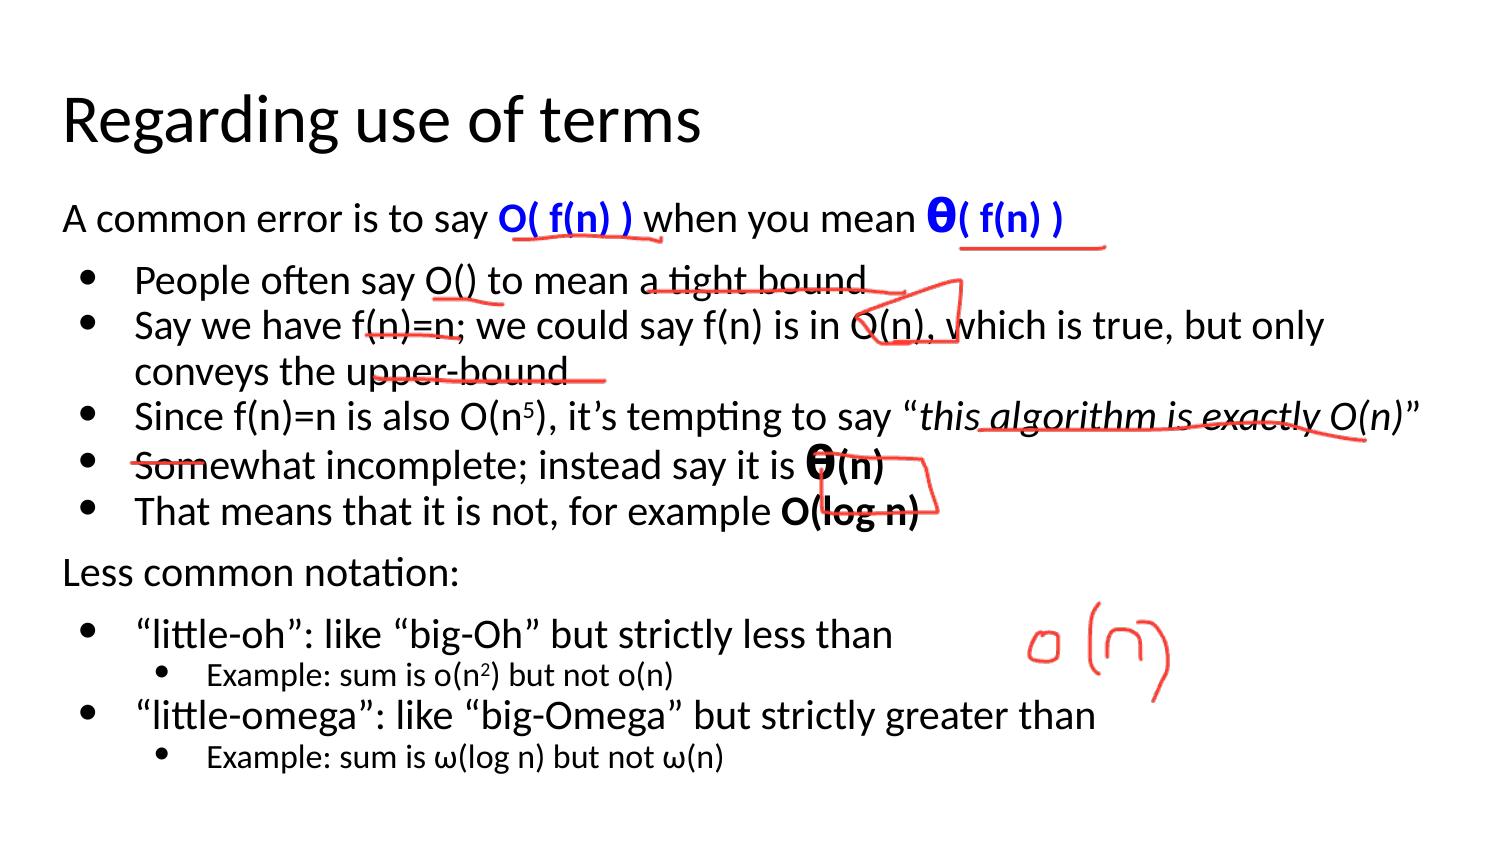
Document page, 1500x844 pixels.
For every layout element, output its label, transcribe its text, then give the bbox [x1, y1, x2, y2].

picture [371, 373, 608, 385]
picture [128, 419, 1369, 516]
title Regarding use of terms [51, 72, 1449, 167]
picture [363, 232, 1108, 346]
picture [1026, 600, 1171, 705]
list A common error is to say O( f(n) ) when you mean 𝝷( f(n) ) People often say O() to mean a tight bound Say we have f(n)=n; we could say f(n) is in O(n), which is true, but only conveys the upper-bound Since f(n)=n is also O(n5), it’s tempting to say “this algorithm is exactly O(n)” Somewhat incomplete; instead say it is 𝝷(n) That means that it is not, for example O(log n) Less common notation: “little-oh”: like “big-Oh” but strictly less than Example: sum is o(n2) but not o(n) “little-omega”: like “big-Omega” but strictly greater than Example: sum is ω(log n) but not ω(n) [51, 187, 1449, 814]
